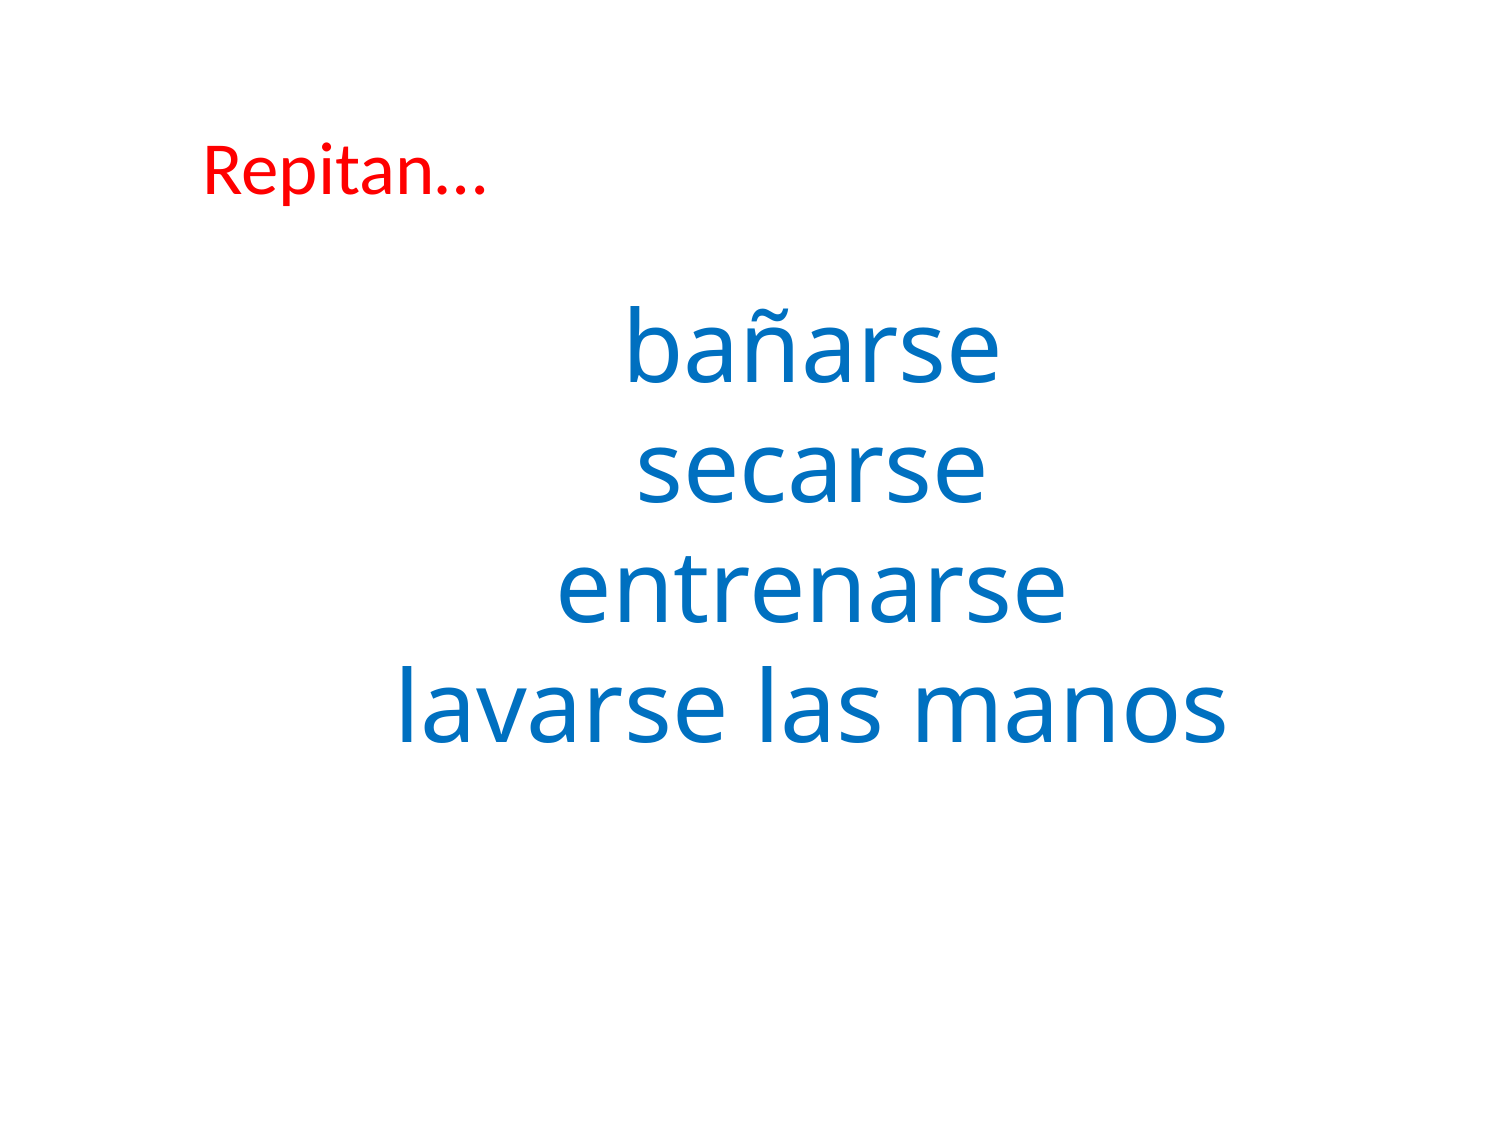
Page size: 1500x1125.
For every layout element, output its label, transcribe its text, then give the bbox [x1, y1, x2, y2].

text_box Repitan… [187, 112, 713, 218]
text_box bañarse secarse entrenarse lavarse las manos [350, 274, 1275, 770]
